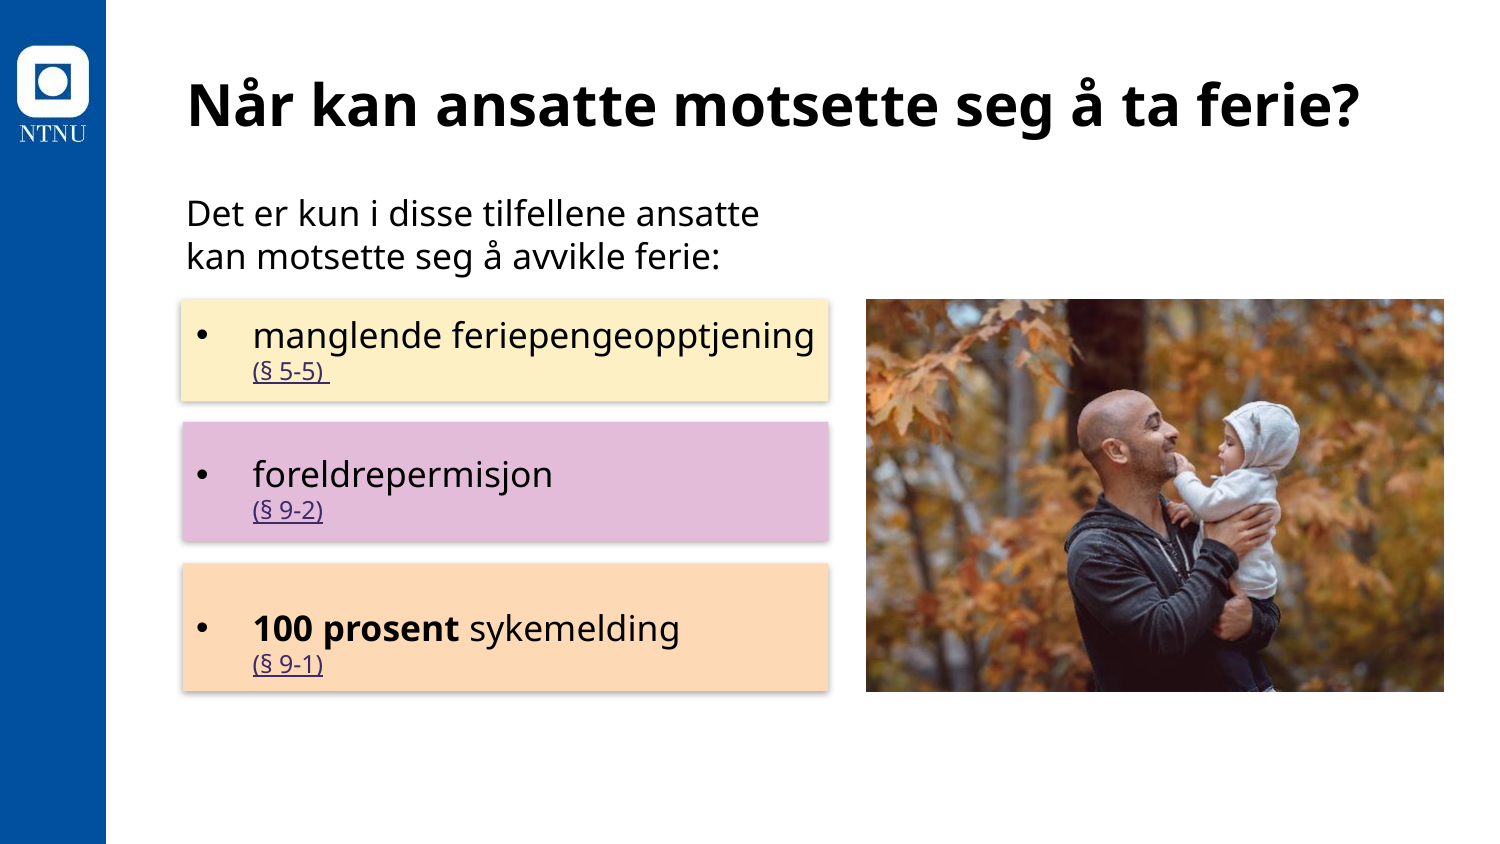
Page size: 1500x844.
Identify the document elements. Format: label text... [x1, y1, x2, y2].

picture [0, 0, 106, 844]
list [866, 299, 1445, 692]
list manglende feriepengeopptjening (§ 5-5) foreldrepermisjon (§ 9-2) 100 prosent sykemelding (§ 9-1) [181, 236, 855, 794]
text_box Det er kun i disse tilfellene ansatte kan motsette seg å avvikle ferie: [171, 184, 845, 284]
title Når kan ansatte motsette seg å ta ferie? [171, 68, 1387, 209]
